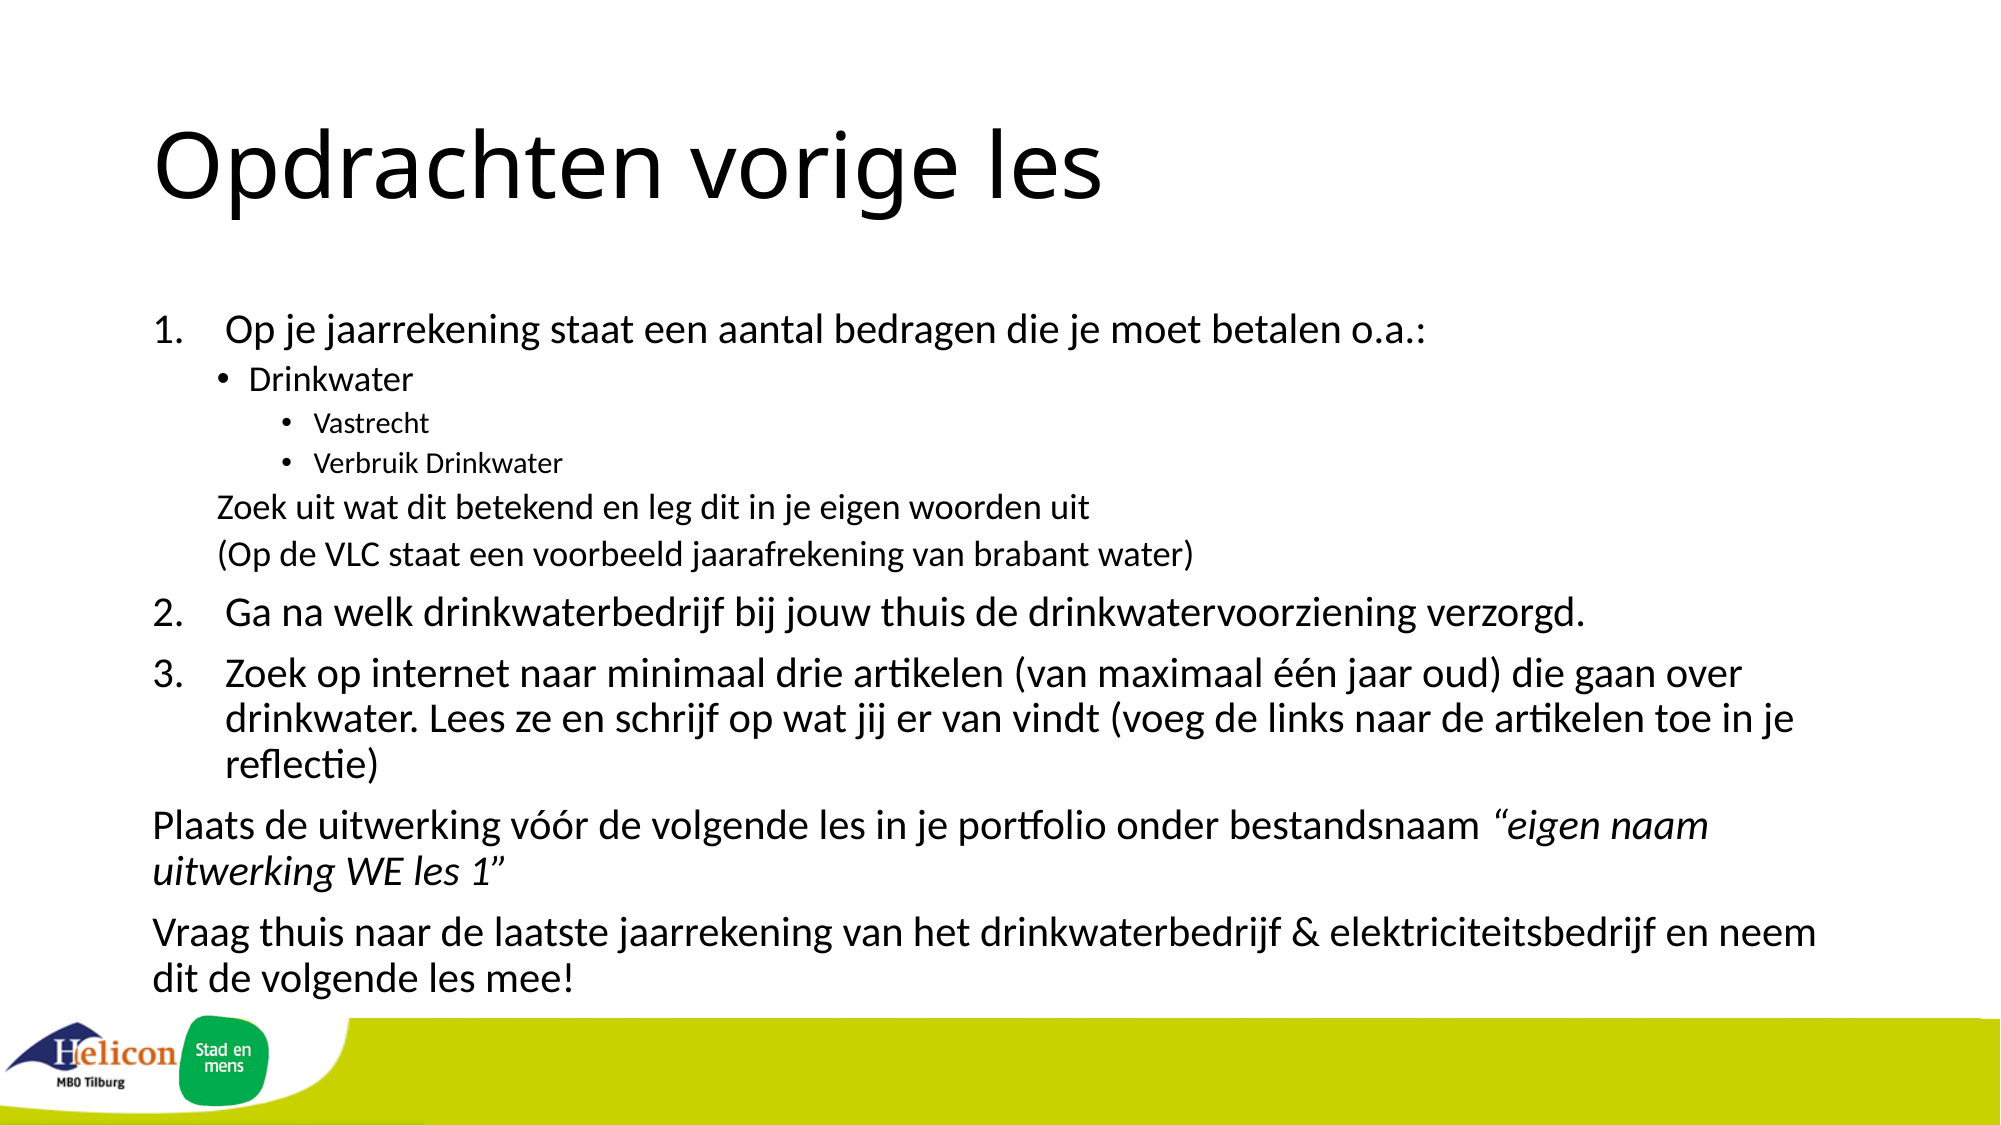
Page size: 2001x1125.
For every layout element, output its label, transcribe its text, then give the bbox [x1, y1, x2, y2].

title Opdrachten vorige les [137, 59, 1863, 278]
list Op je jaarrekening staat een aantal bedragen die je moet betalen o.a.: Drinkwater Vastrecht Verbruik Drinkwater Zoek uit wat dit betekend en leg dit in je eigen woorden uit (Op de VLC staat een voorbeeld jaarafrekening van brabant water) Ga na welk drinkwaterbedrijf bij jouw thuis de drinkwatervoorziening verzorgd. Zoek op internet naar minimaal drie artikelen (van maximaal één jaar oud) die gaan over drinkwater. Lees ze en schrijf op wat jij er van vindt (voeg de links naar de artikelen toe in je reflectie) Plaats de uitwerking vóór de volgende les in je portfolio onder bestandsnaam “eigen naam uitwerking WE les 1” Vraag thuis naar de laatste jaarrekening van het drinkwaterbedrijf & elektriciteitsbedrijf en neem dit de volgende les mee! [137, 299, 1863, 1014]
picture [0, 1014, 424, 1125]
